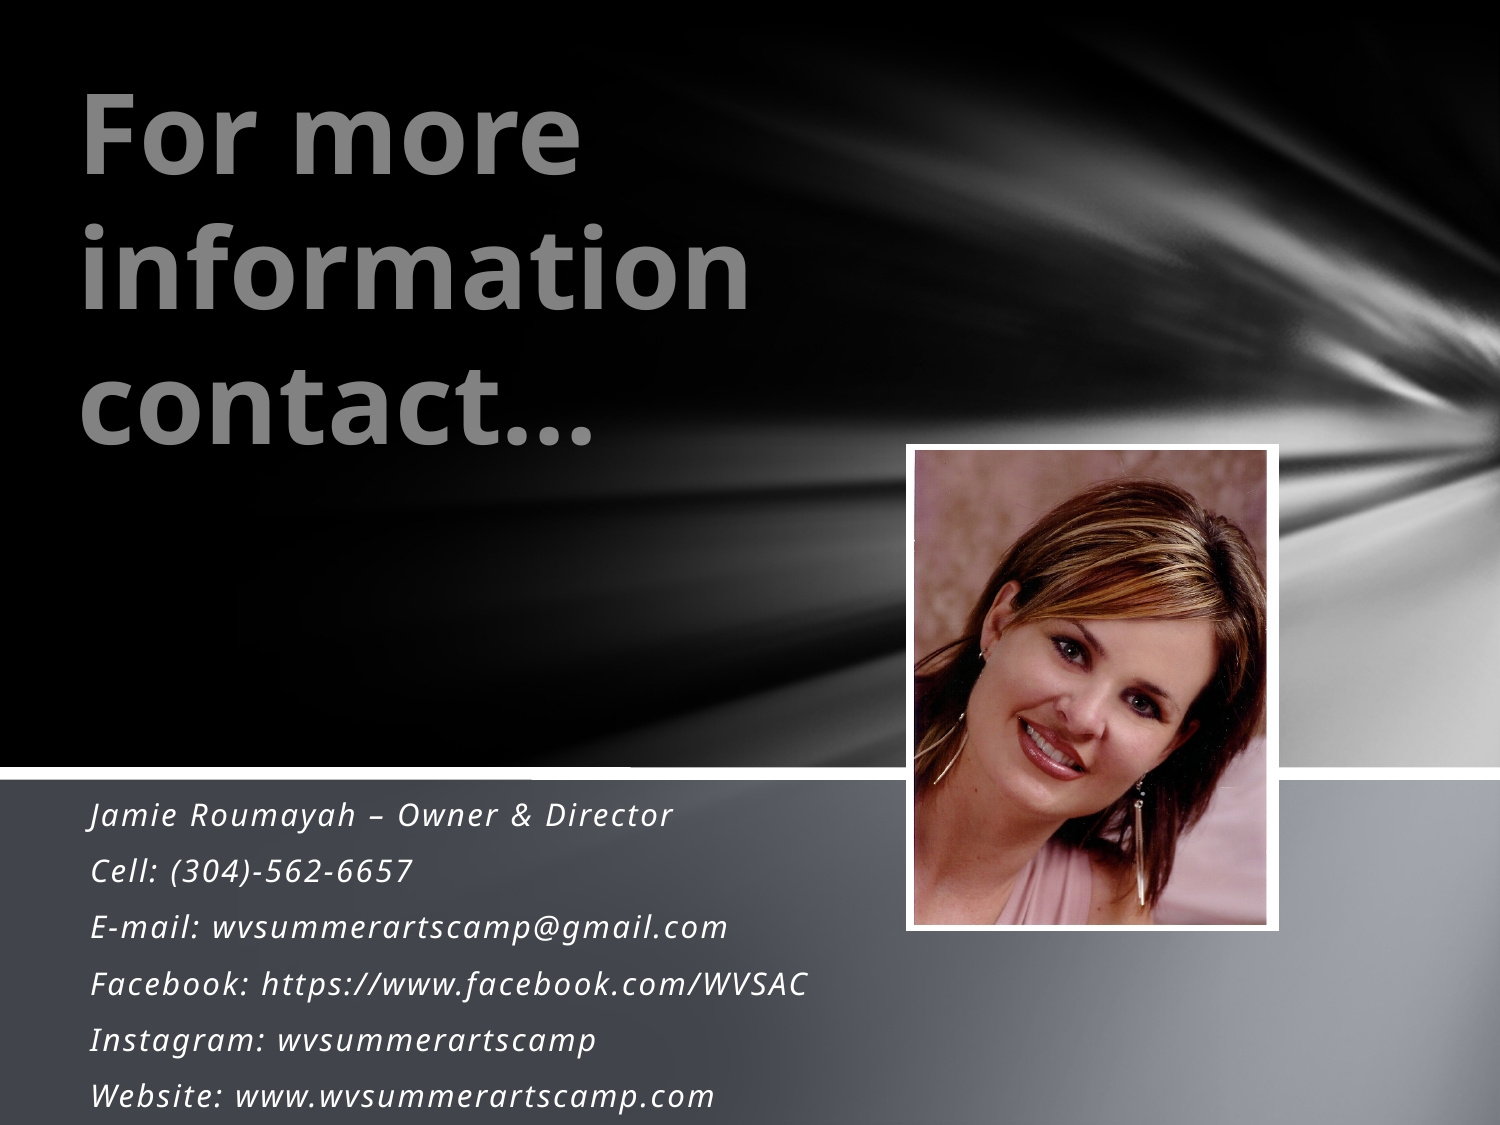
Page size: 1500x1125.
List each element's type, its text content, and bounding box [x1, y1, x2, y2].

subtitle Jamie Roumayah – Owner & Director Cell: (304)-562-6657 E-mail: wvsummerartscamp@gmail.com Facebook: https://www.facebook.com/WVSAC Instagram: wvsummerartscamp Website: www.wvsummerartscamp.com [75, 787, 1125, 1125]
title For more information contact… [62, 50, 875, 475]
picture [912, 449, 1274, 926]
